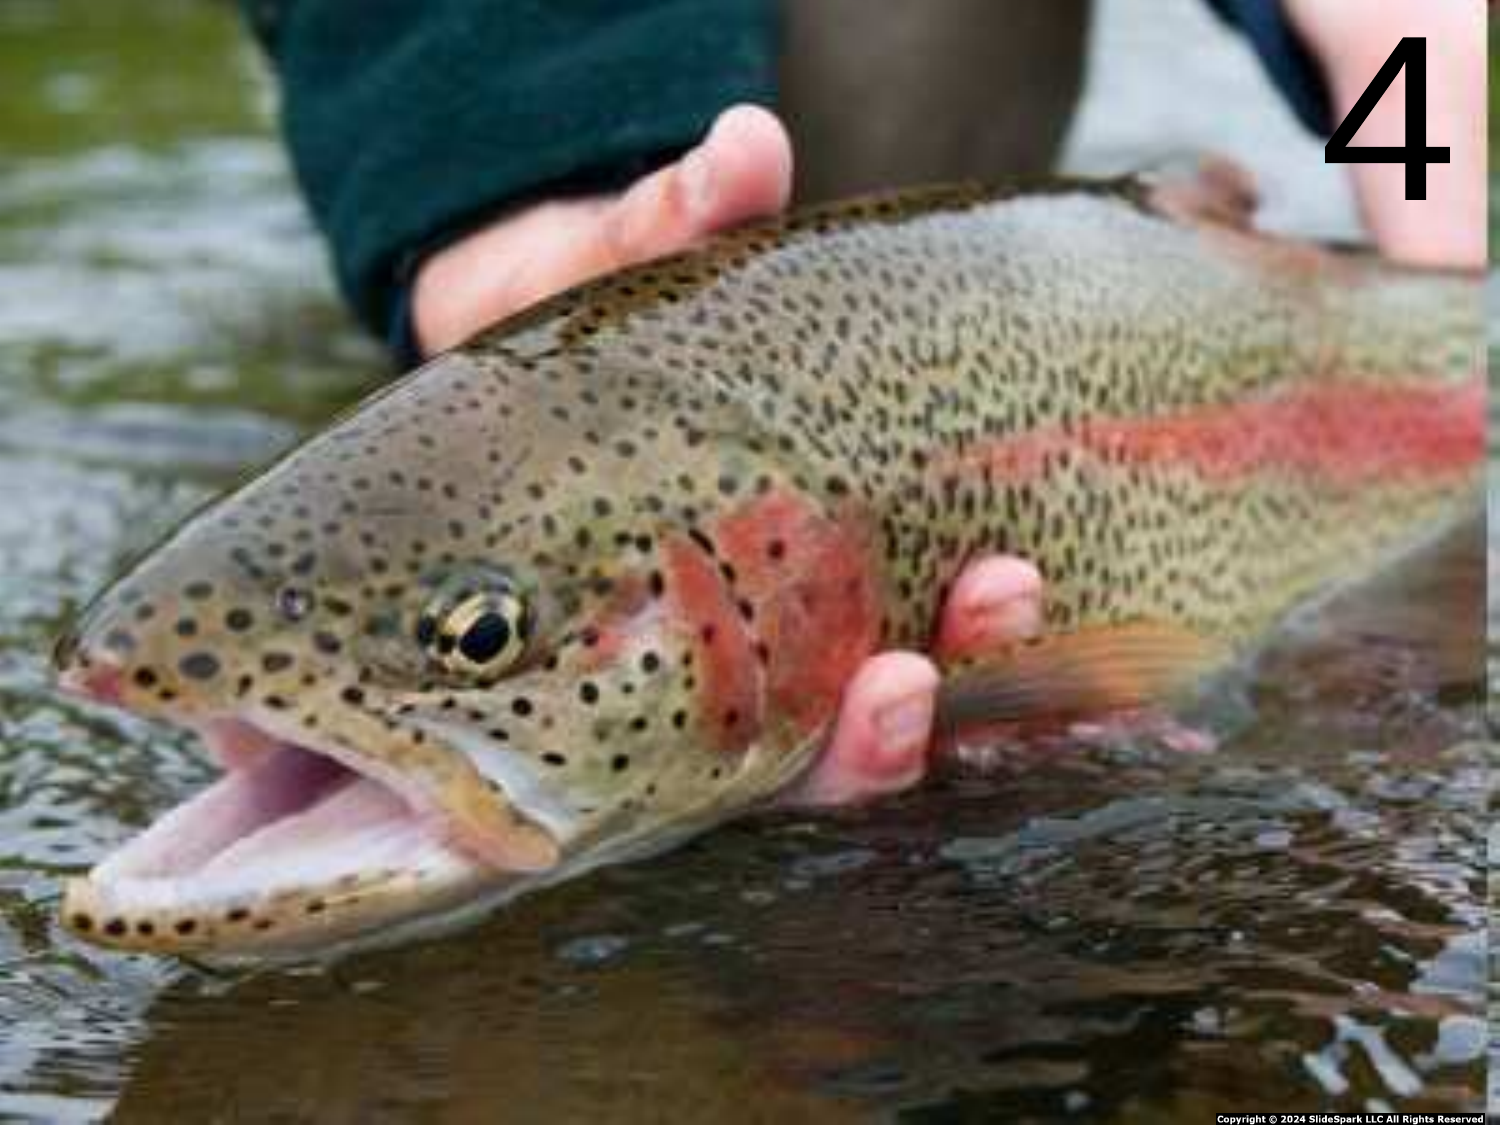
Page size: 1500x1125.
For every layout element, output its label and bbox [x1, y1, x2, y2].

list [0, 0, 1500, 1125]
picture [1216, 1113, 1486, 1125]
